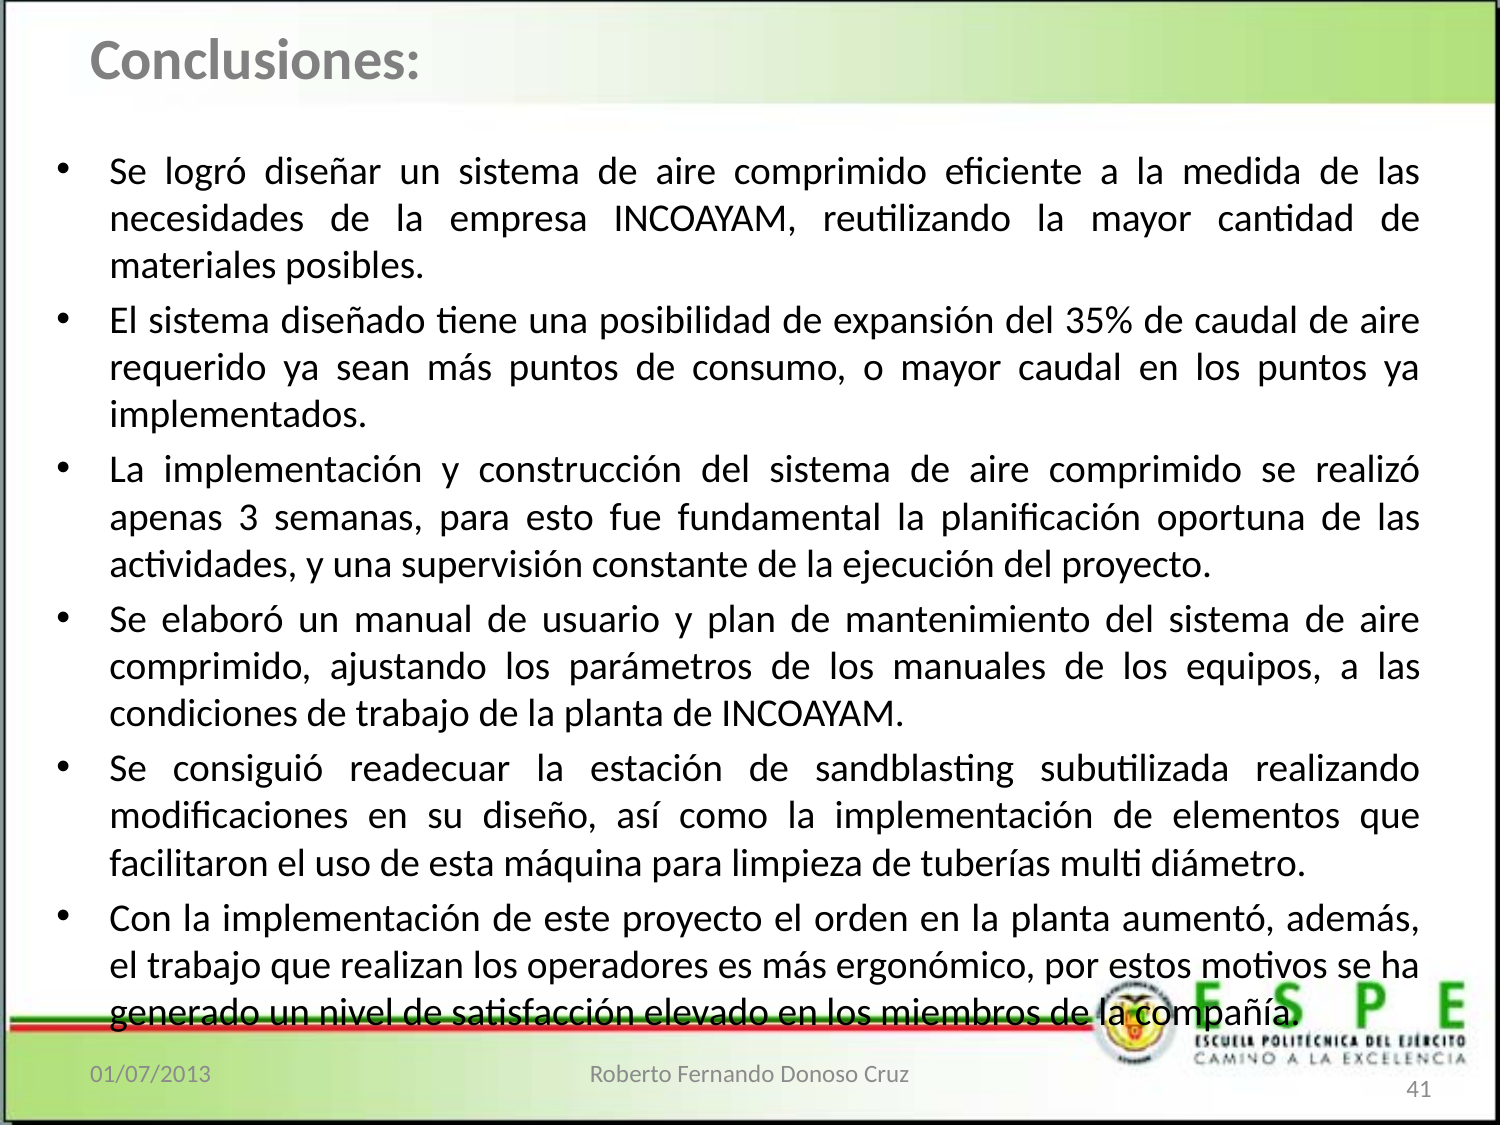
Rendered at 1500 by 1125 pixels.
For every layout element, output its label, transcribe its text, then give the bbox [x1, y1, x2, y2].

list Se logró diseñar un sistema de aire comprimido eficiente a la medida de las necesidades de la empresa INCOAYAM, reutilizando la mayor cantidad de materiales posibles. El sistema diseñado tiene una posibilidad de expansión del 35% de caudal de aire requerido ya sean más puntos de consumo, o mayor caudal en los puntos ya implementados. La implementación y construcción del sistema de aire comprimido se realizó apenas 3 semanas, para esto fue fundamental la planificación oportuna de las actividades, y una supervisión constante de la ejecución del proyecto. Se elaboró un manual de usuario y plan de mantenimiento del sistema de aire comprimido, ajustando los parámetros de los manuales de los equipos, a las condiciones de trabajo de la planta de INCOAYAM. Se consiguió readecuar la estación de sandblasting subutilizada realizando modificaciones en su diseño, así como la implementación de elementos que facilitaron el uso de esta máquina para limpieza de tuberías multi diámetro. Con la implementación de este proyecto el orden en la planta aumentó, además, el trabajo que realizan los operadores es más ergonómico, por estos motivos se ha generado un nivel de satisfacción elevado en los miembros de la compañía. [41, 137, 1436, 1071]
title Conclusiones: [75, 0, 1425, 114]
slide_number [75, 1042, 425, 1103]
slide_number 41 [1096, 1057, 1447, 1118]
footer Roberto Fernando Donoso Cruz [512, 1042, 988, 1103]
picture [0, 0, 1500, 1125]
